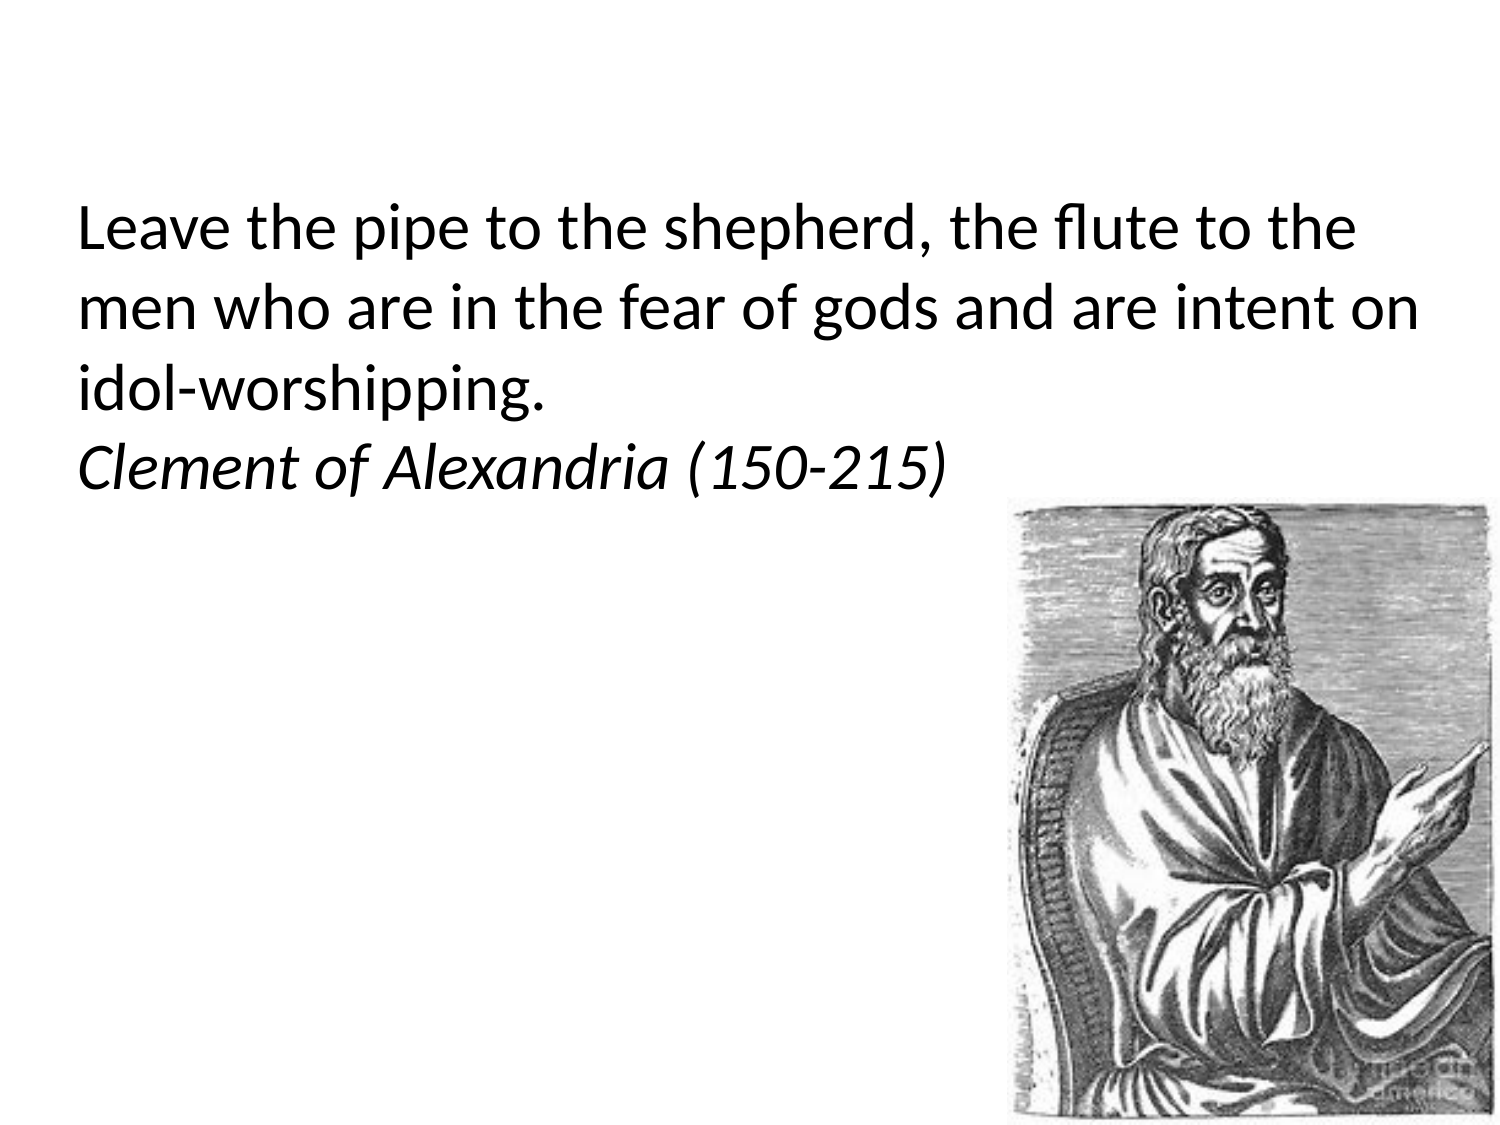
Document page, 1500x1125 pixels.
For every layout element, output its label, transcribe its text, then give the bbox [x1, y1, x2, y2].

text_box Leave the pipe to the shepherd, the flute to the men who are in the fear of gods and are intent on idol-worshipping. Clement of Alexandria (150-215) [62, 176, 1438, 511]
picture [1007, 497, 1500, 1125]
